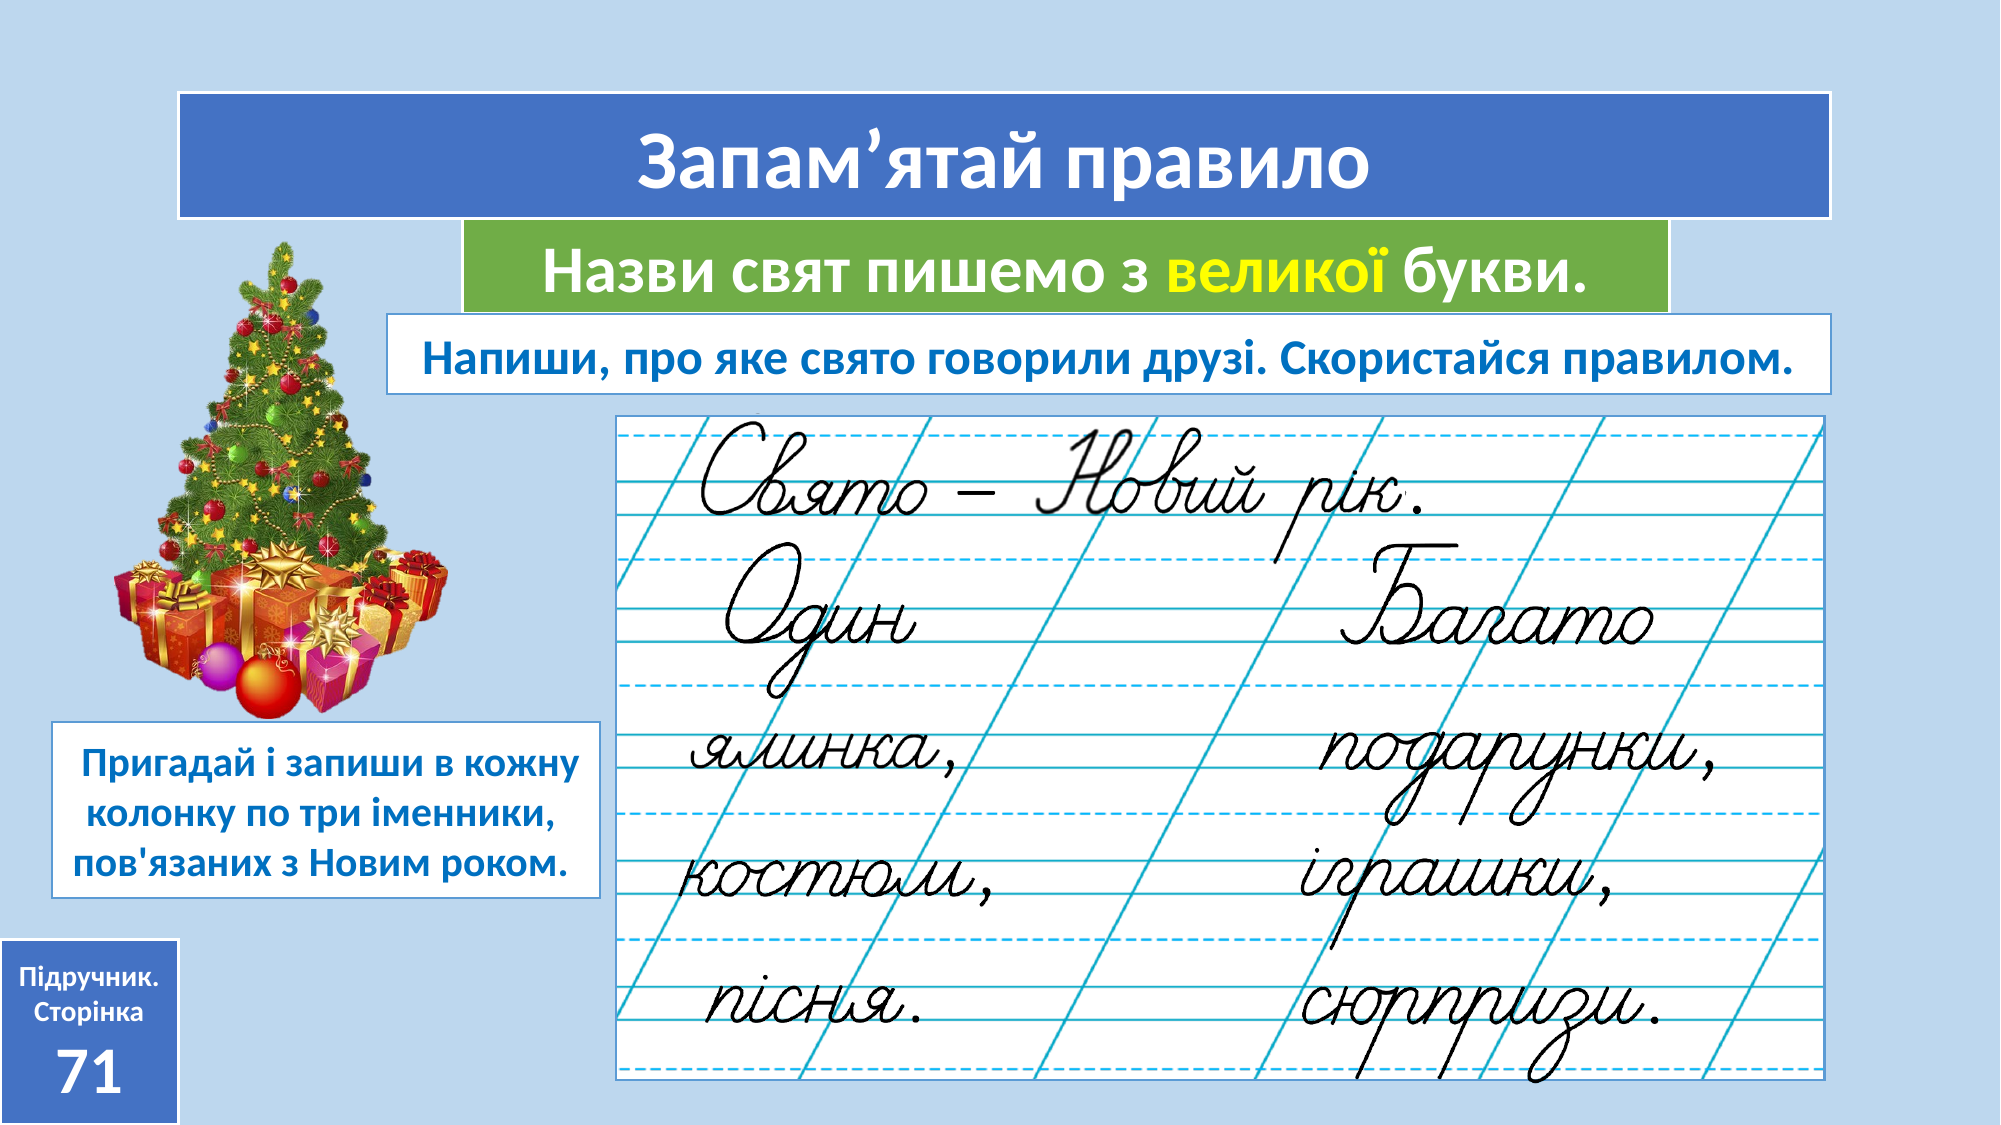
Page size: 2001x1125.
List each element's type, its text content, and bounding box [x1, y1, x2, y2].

text_box Назви свят пишемо з великої букви. [461, 217, 1671, 313]
text_box Пригадай і запиши в кожну колонку по три іменники, пов'язаних з Новим роком. [51, 721, 601, 899]
picture [616, 405, 1824, 1085]
text_box Запам’ятай правило [177, 91, 1832, 220]
text_box Напиши, про яке свято говорили друзі. Скористайся правилом. [448, 313, 1832, 395]
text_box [1027, 417, 1267, 534]
picture [113, 234, 448, 719]
text_box Підручник. Сторінка 71 [0, 938, 180, 1125]
